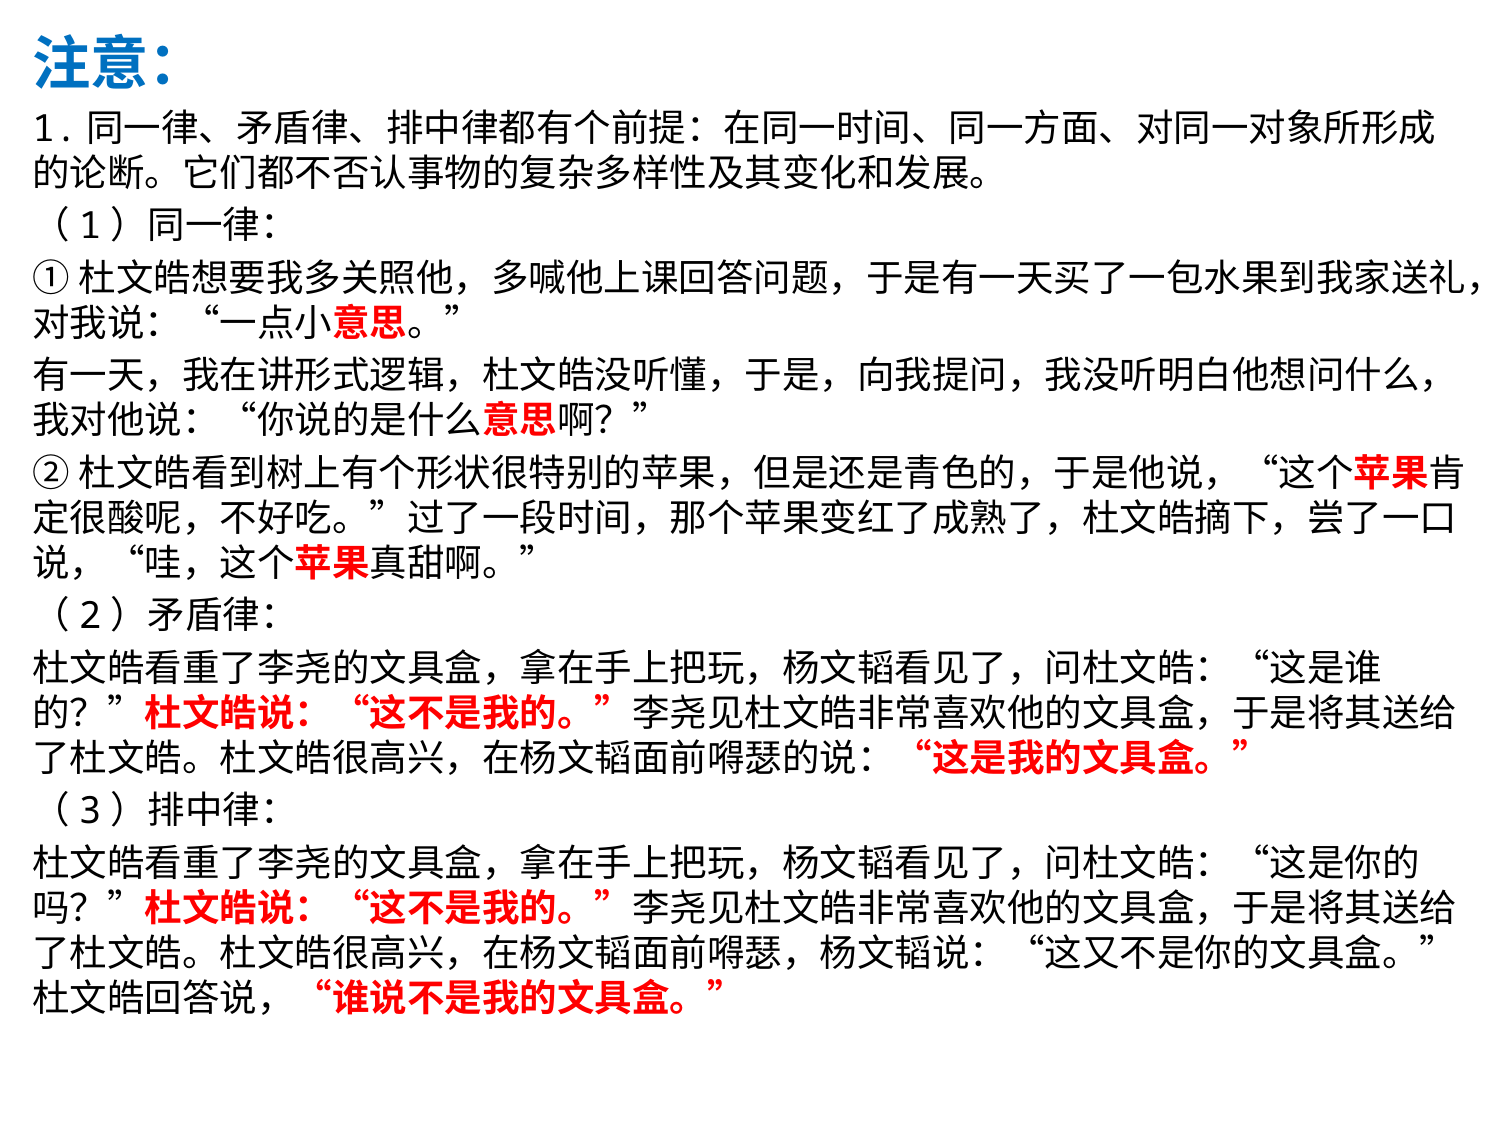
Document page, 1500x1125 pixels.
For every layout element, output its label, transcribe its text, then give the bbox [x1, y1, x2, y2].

list 注意： 1.同一律、矛盾律、排中律都有个前提：在同一时间、同一方面、对同一对象所形成的论断。它们都不否认事物的复杂多样性及其变化和发展。 （1）同一律： ①杜文皓想要我多关照他，多喊他上课回答问题，于是有一天买了一包水果到我家送礼，对我说：“一点小意思。” 有一天，我在讲形式逻辑，杜文皓没听懂，于是，向我提问，我没听明白他想问什么，我对他说：“你说的是什么意思啊？” ②杜文皓看到树上有个形状很特别的苹果，但是还是青色的，于是他说，“这个苹果肯定很酸呢，不好吃。”过了一段时间，那个苹果变红了成熟了，杜文皓摘下，尝了一口说，“哇，这个苹果真甜啊。” （2）矛盾律： 杜文皓看重了李尧的文具盒，拿在手上把玩，杨文韬看见了，问杜文皓：“这是谁的？”杜文皓说：“这不是我的。”李尧见杜文皓非常喜欢他的文具盒，于是将其送给了杜文皓。杜文皓很高兴，在杨文韬面前嘚瑟的说：“这是我的文具盒。” （3）排中律： 杜文皓看重了李尧的文具盒，拿在手上把玩，杨文韬看见了，问杜文皓：“这是你的吗？”杜文皓说：“这不是我的。”李尧见杜文皓非常喜欢他的文具盒，于是将其送给了杜文皓。杜文皓很高兴，在杨文韬面前嘚瑟，杨文韬说：“这又不是你的文具盒。”杜文皓回答说，“谁说不是我的文具盒。” [17, 18, 1483, 1080]
